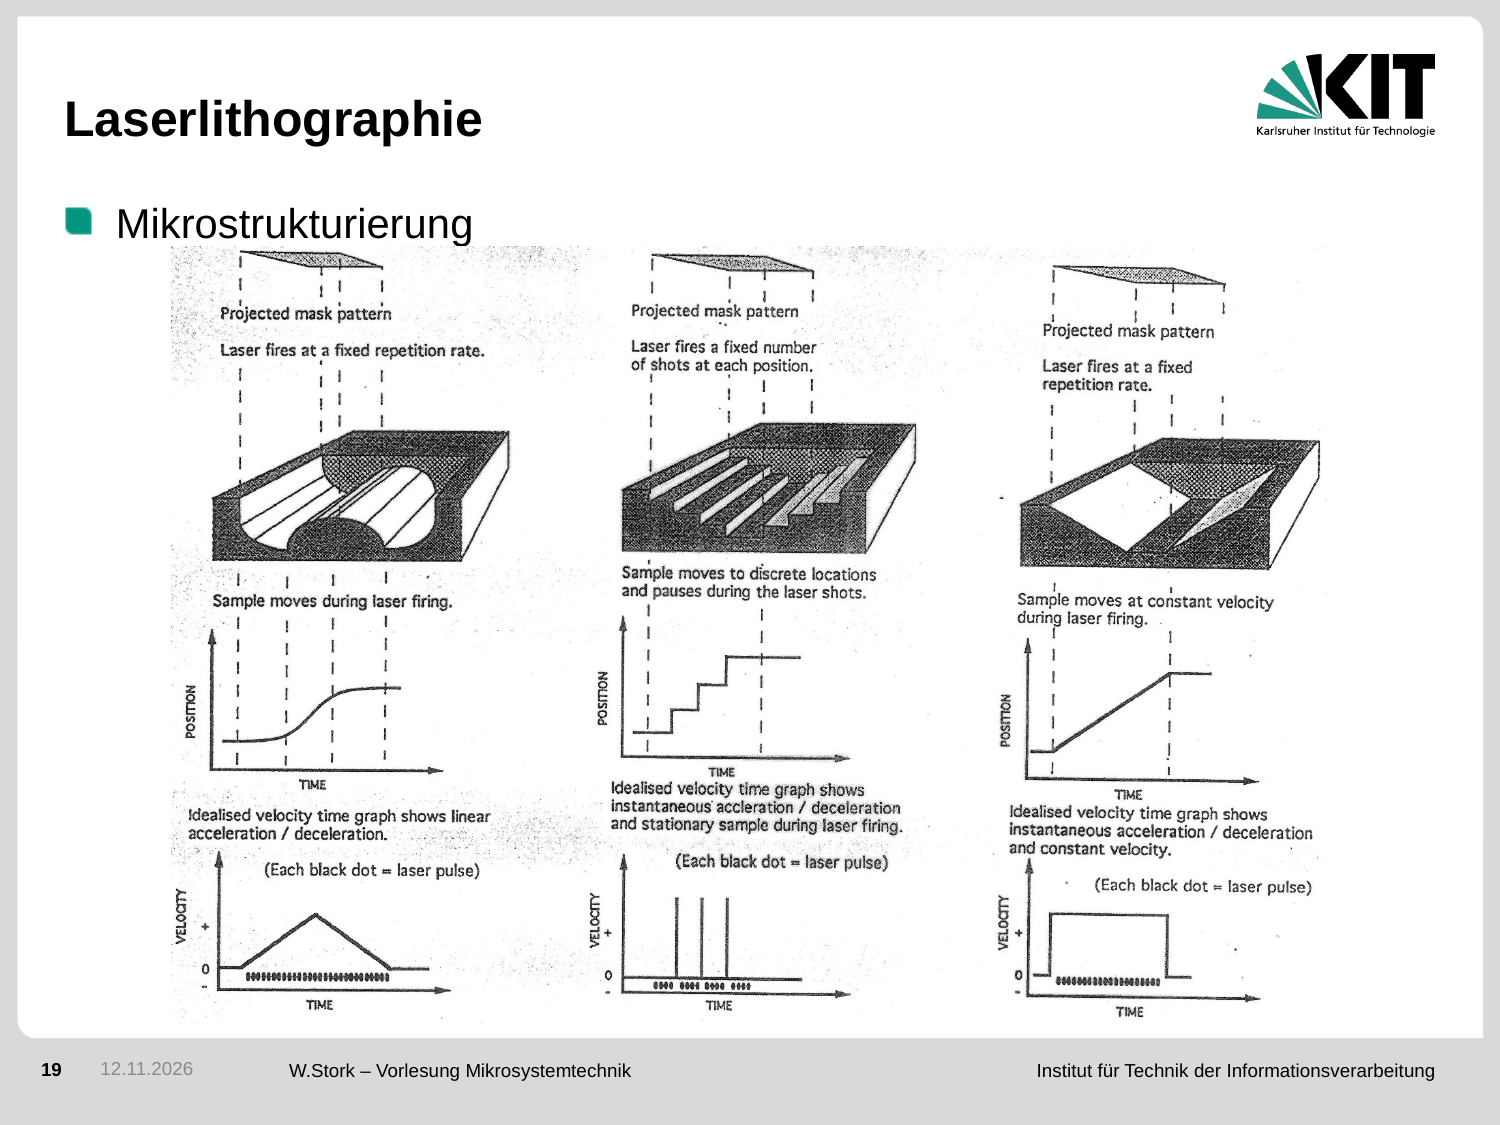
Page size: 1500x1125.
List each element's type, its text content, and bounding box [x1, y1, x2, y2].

title Laserlithographie [63, 54, 1199, 148]
list Mikrostrukturierung [64, 196, 1436, 1000]
picture [0, 0, 1500, 1125]
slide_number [100, 1057, 272, 1117]
